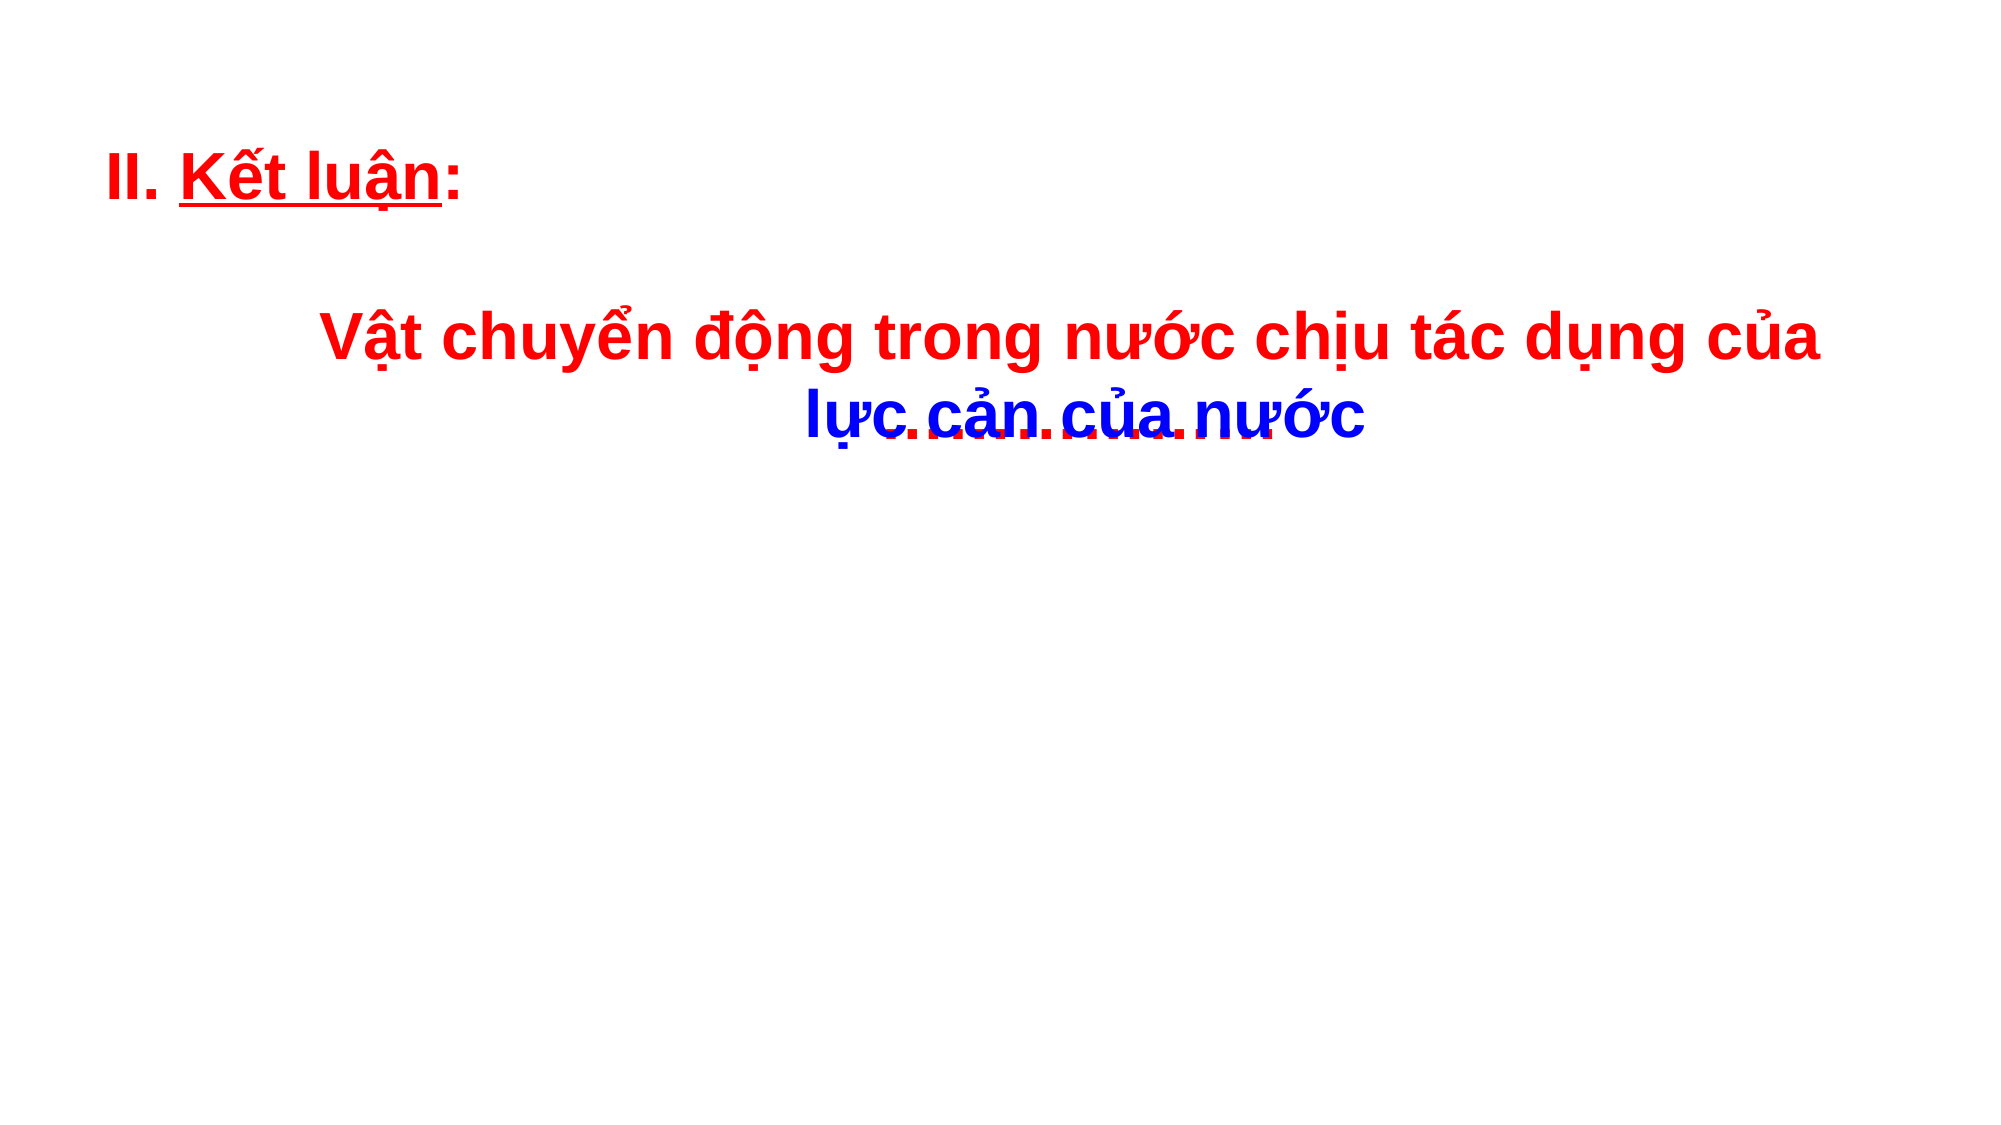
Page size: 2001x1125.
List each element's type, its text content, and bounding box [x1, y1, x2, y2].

text_box lực cản của nước [789, 363, 1382, 458]
text_box II. Kết luận: Vật chuyển động trong nước chịu tác dụng của ……………… [90, 125, 2000, 460]
